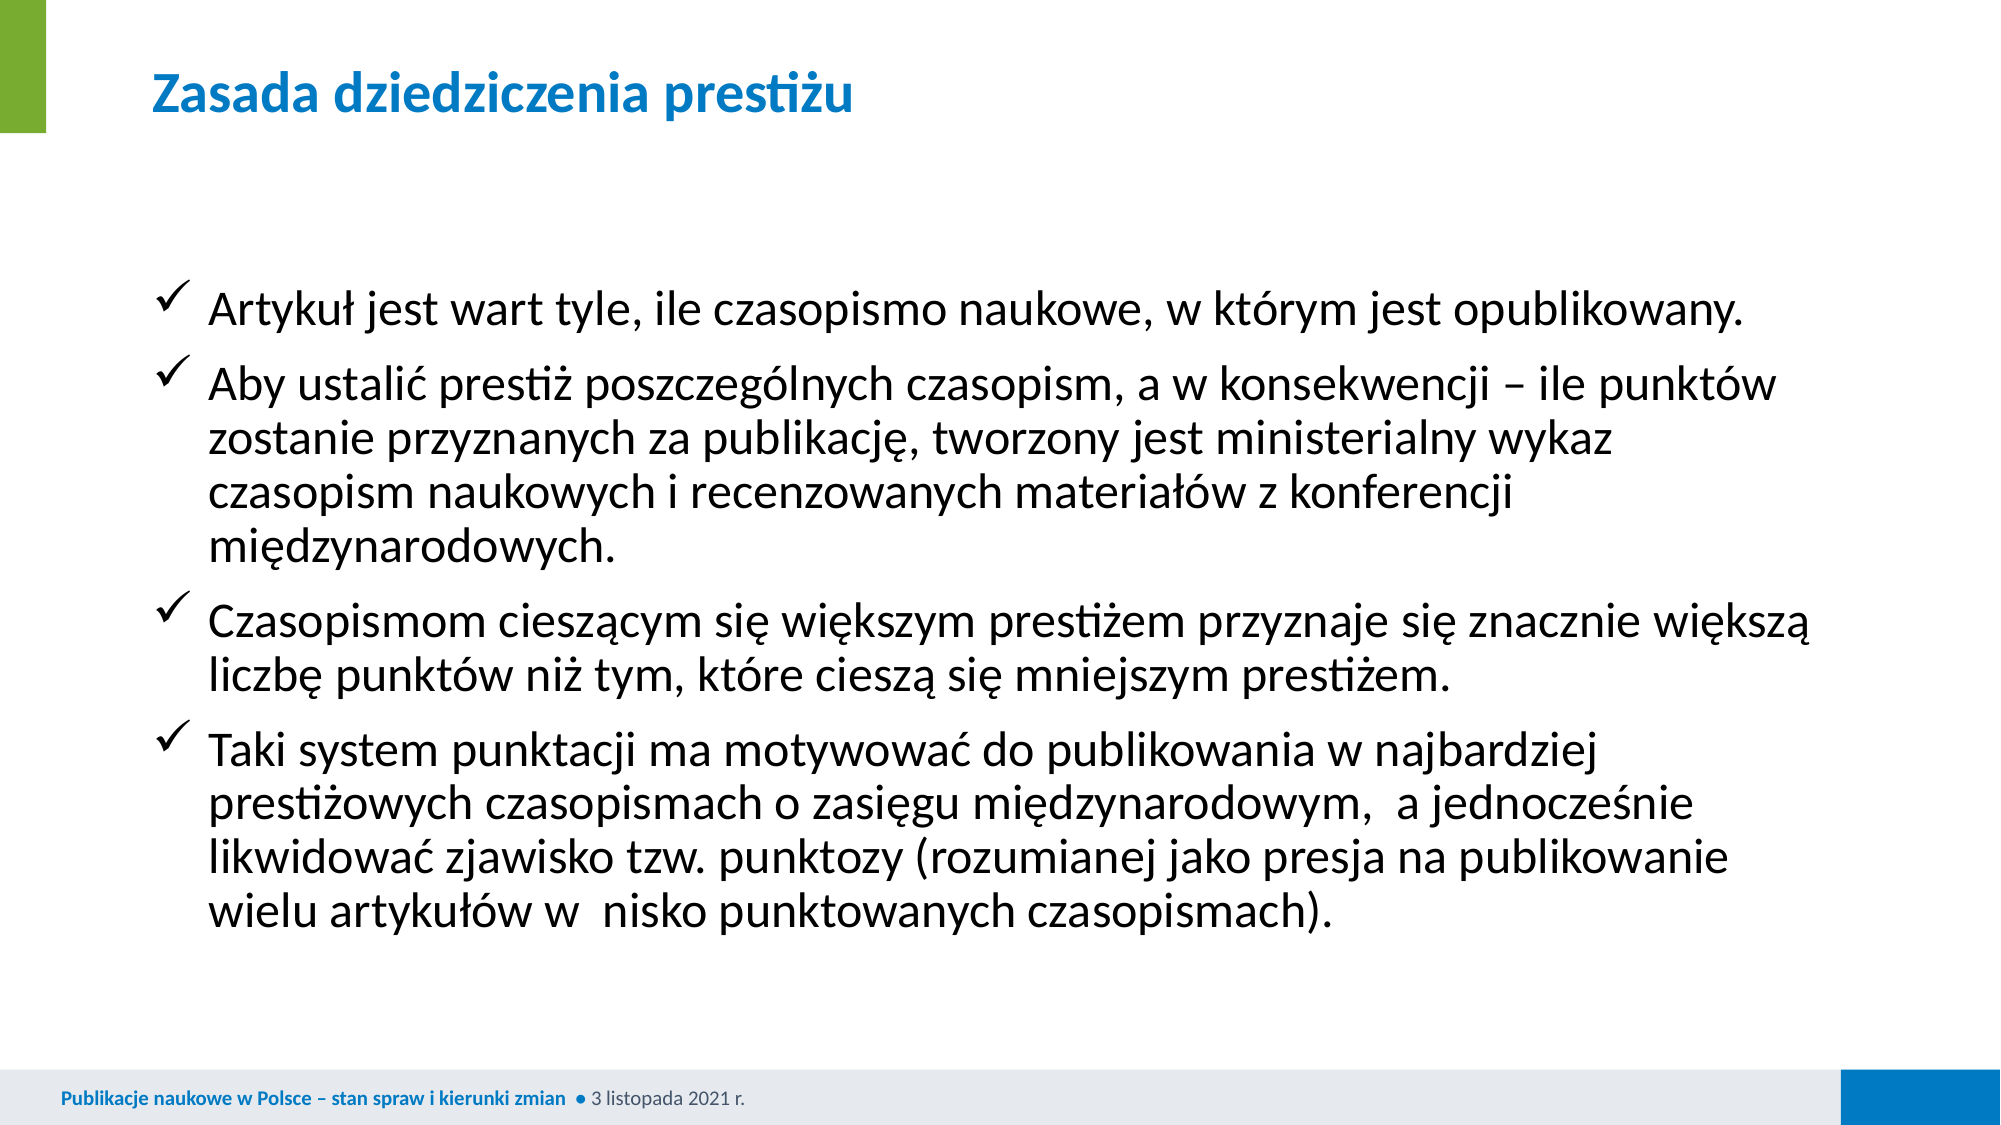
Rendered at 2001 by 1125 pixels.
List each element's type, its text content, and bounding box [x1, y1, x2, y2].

list Artykuł jest wart tyle, ile czasopismo naukowe, w którym jest opublikowany. Aby ustalić prestiż poszczególnych czasopism, a w konsekwencji – ile punktów zostanie przyznanych za publikację, tworzony jest ministerialny wykaz czasopism naukowych i recenzowanych materiałów z konferencji międzynarodowych. Czasopismom cieszącym się większym prestiżem przyznaje się znacznie większą liczbę punktów niż tym, które cieszą się mniejszym prestiżem. Taki system punktacji ma motywować do publikowania w najbardziej prestiżowych czasopismach o zasięgu międzynarodowym, a jednocześnie likwidować zjawisko tzw. punktozy (rozumianej jako presja na publikowanie wielu artykułów w nisko punktowanych czasopismach). [137, 274, 1841, 1029]
title Zasada dziedziczenia prestiżu [137, 54, 1327, 134]
